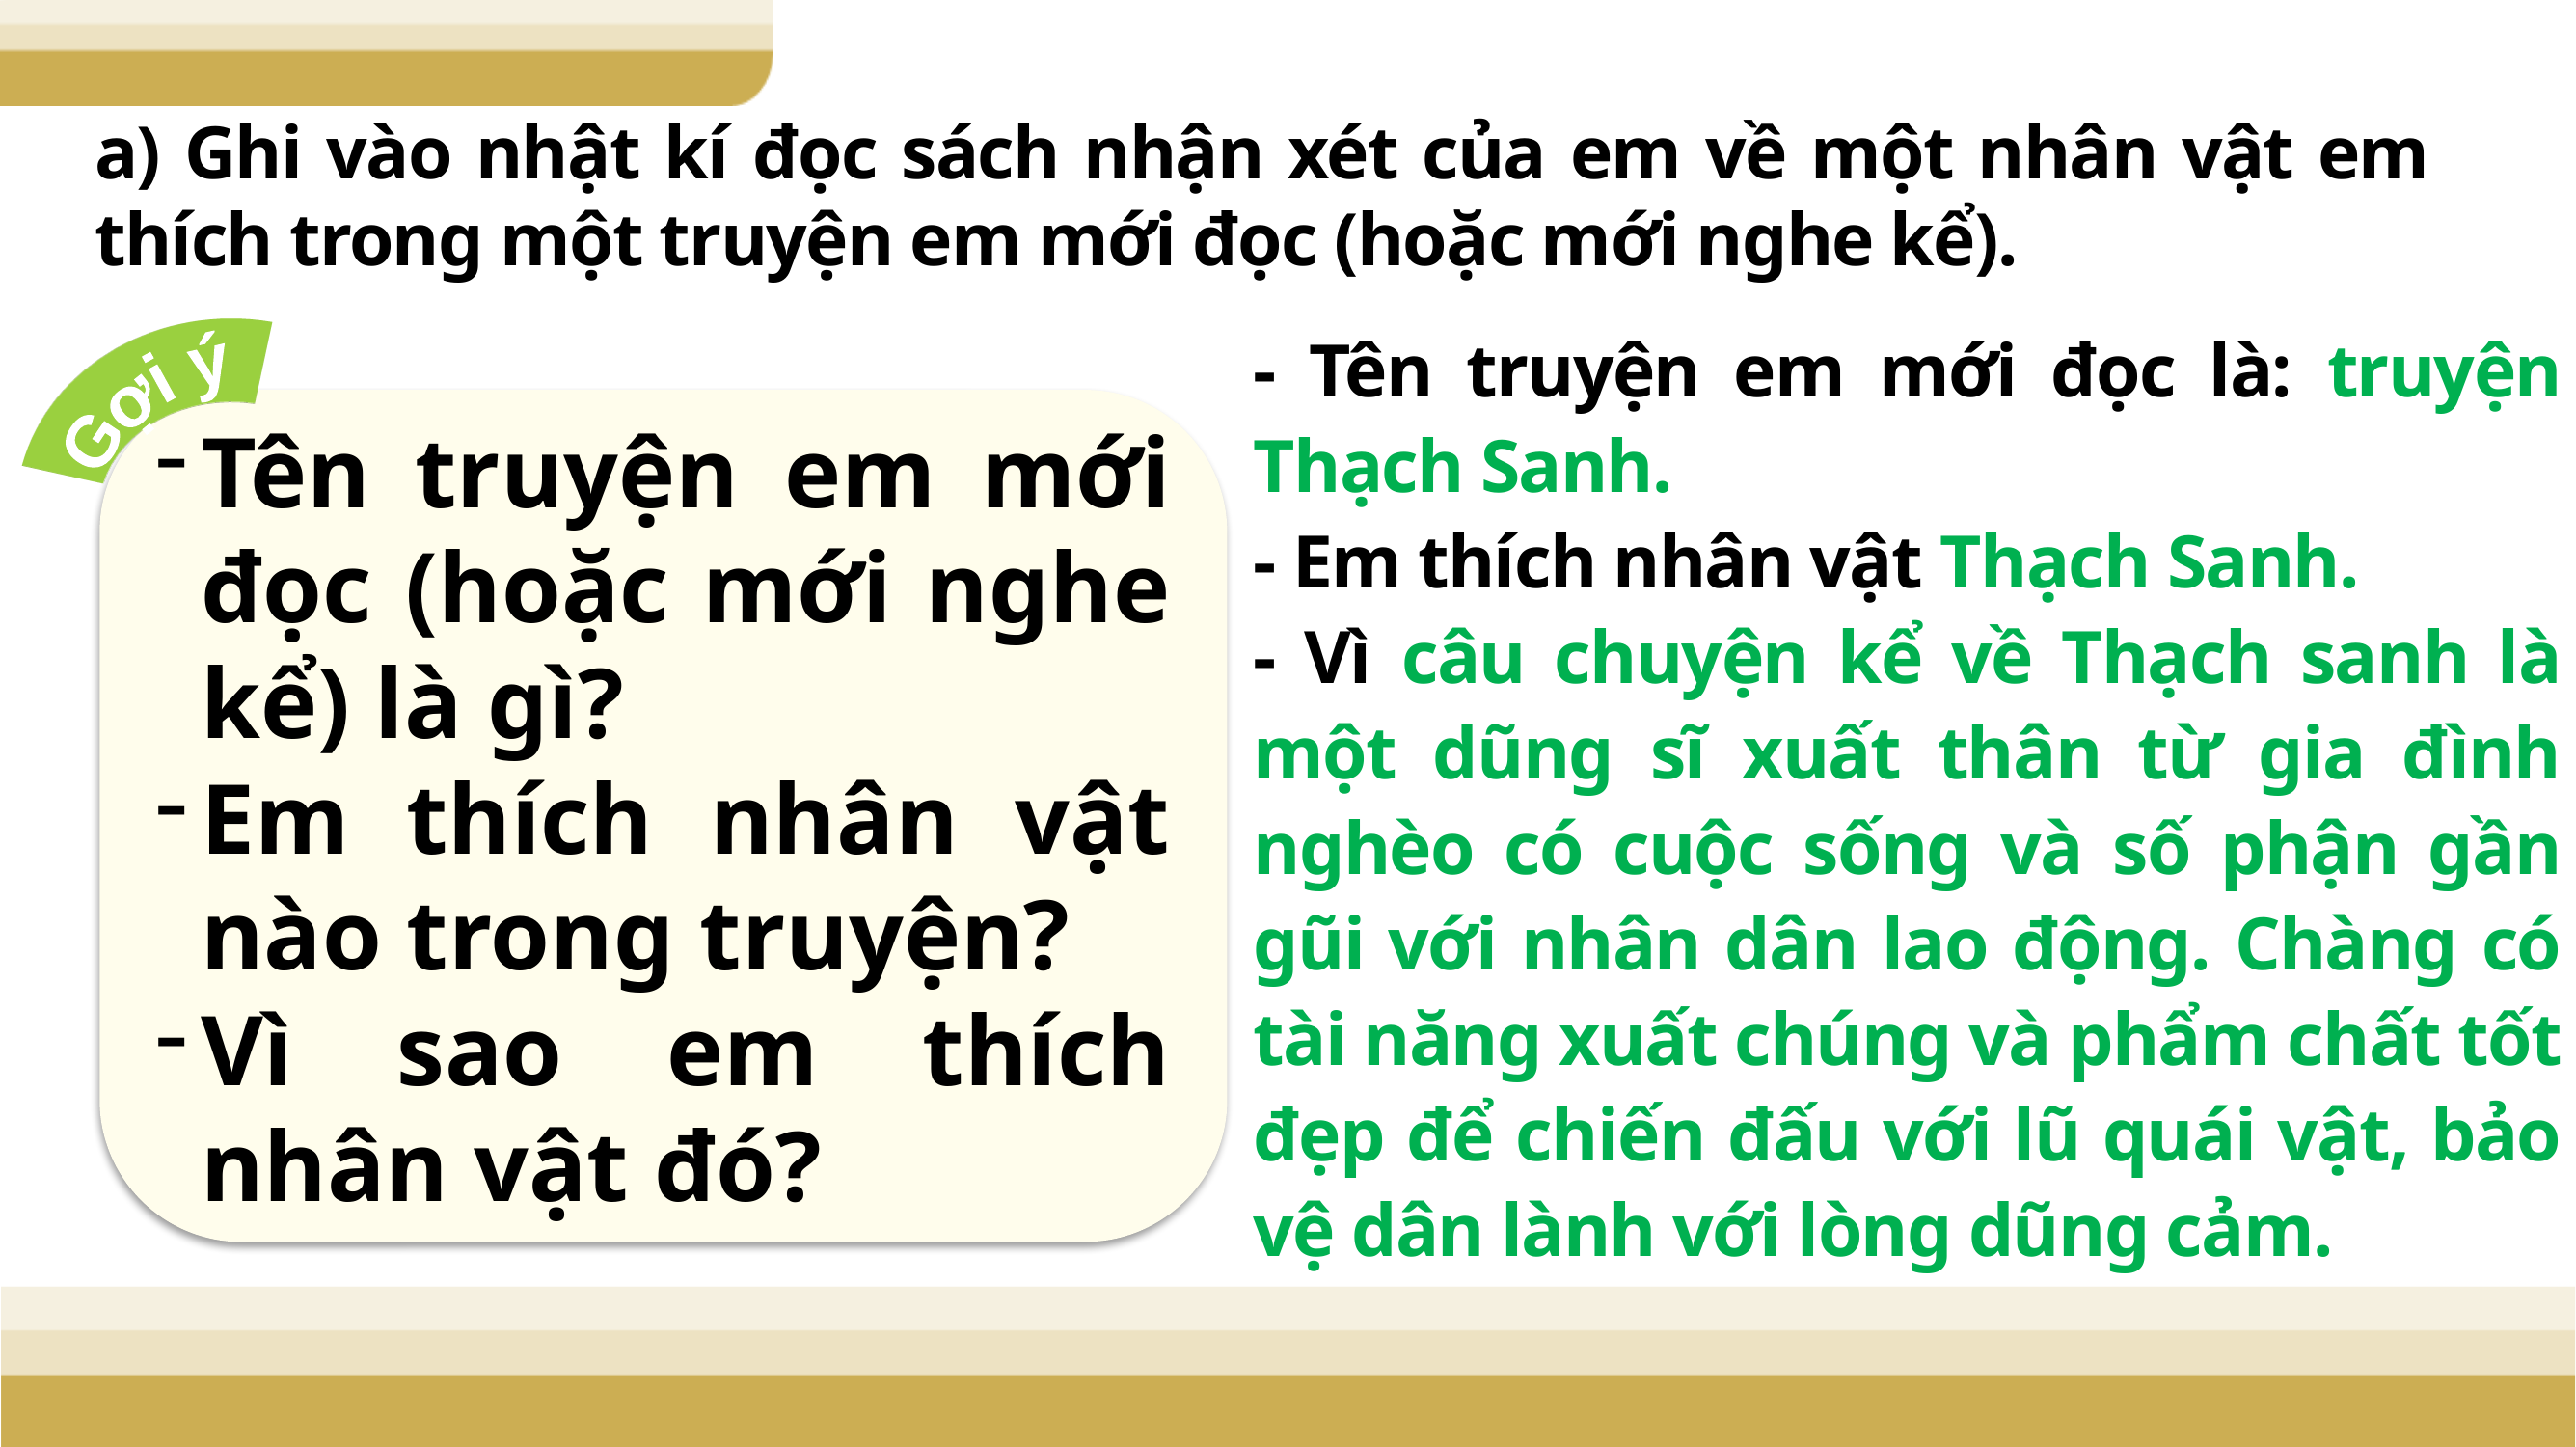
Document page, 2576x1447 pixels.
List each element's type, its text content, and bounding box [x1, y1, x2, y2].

text_box a) Ghi vào nhật kí đọc sách nhận xét của em về một nhân vật em thích trong một truyện em mới đọc (hoặc mới nghe kể). [80, 99, 2444, 287]
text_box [21, 317, 1228, 1242]
text_box - Tên truyện em mới đọc là: truyện Thạch Sanh. - Em thích nhân vật Thạch Sanh. - Vì câu chuyện kể về Thạch sanh là một dũng sĩ xuất thân từ gia đình nghèo có cuộc sống và số phận gần gũi với nhân dân lao động. Chàng có tài năng xuất chúng và phẩm chất tốt đẹp để chiến đấu với lũ quái vật, bảo vệ dân lành với lòng dũng cảm. [1239, 308, 2575, 1278]
